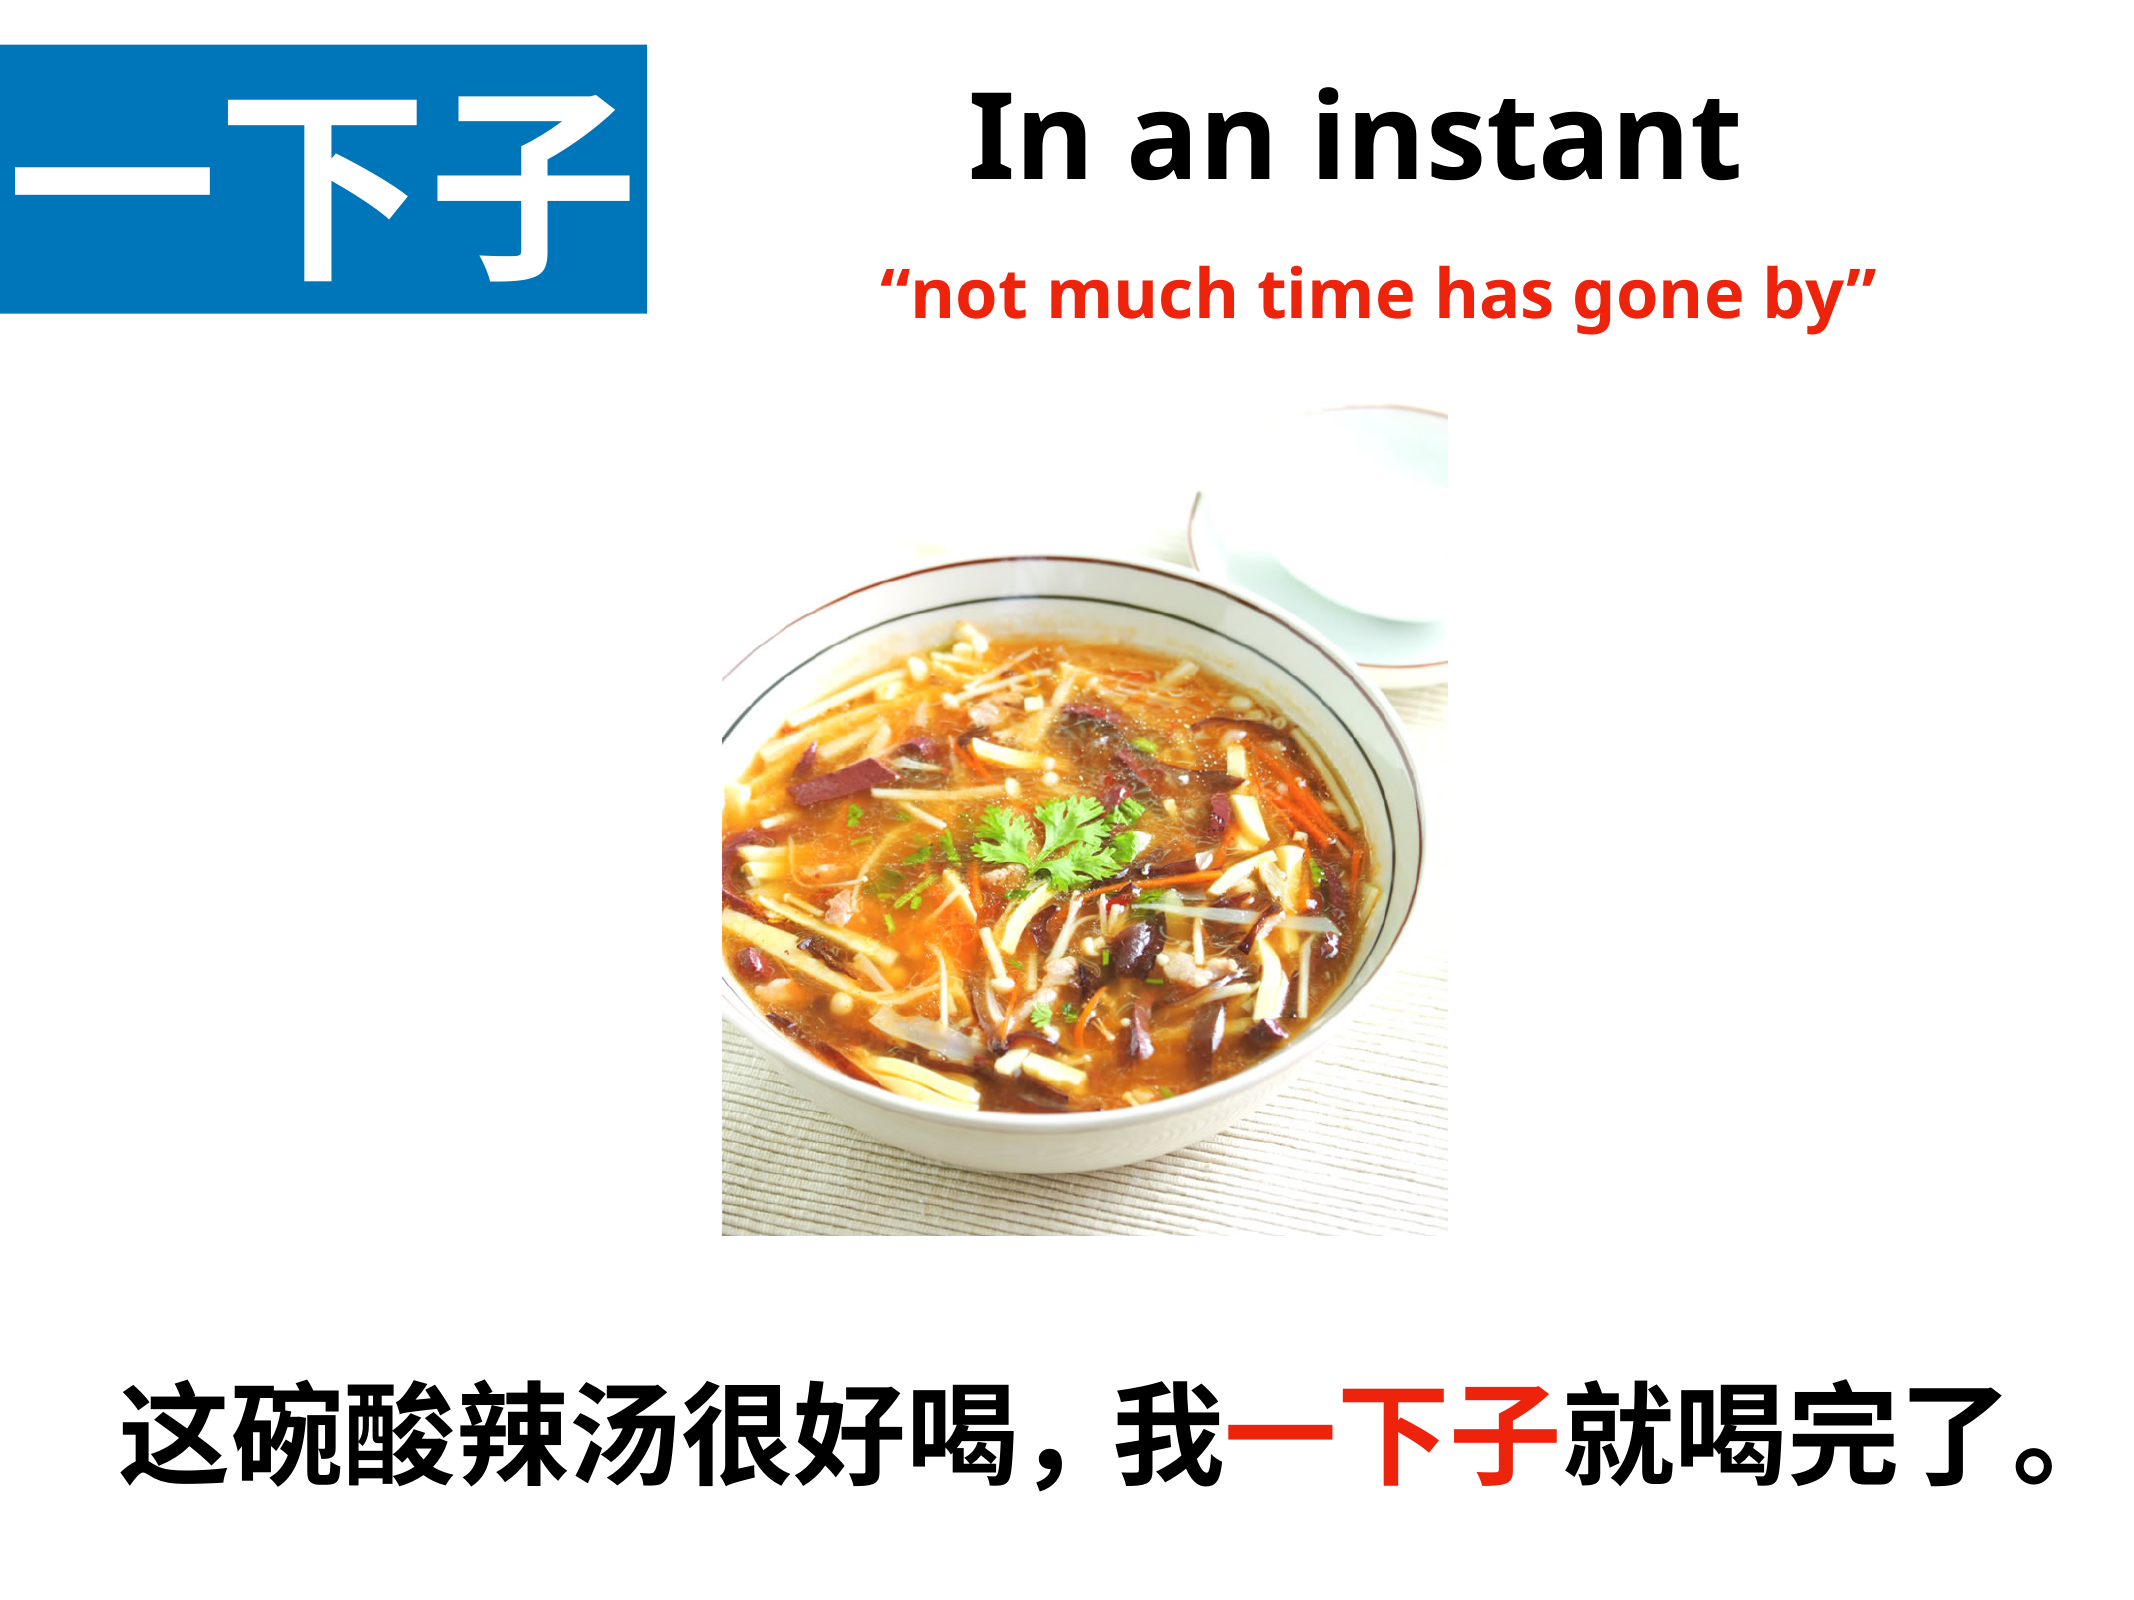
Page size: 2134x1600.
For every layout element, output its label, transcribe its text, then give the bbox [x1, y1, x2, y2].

text_box In an instant [960, 50, 1752, 200]
text_box 我一下子就喝完了。 [1104, 1355, 2134, 1507]
text_box “not much time has gone by” [872, 200, 1887, 341]
text_box 一下子 [0, 44, 648, 314]
picture [720, 363, 1448, 1237]
text_box 这碗酸辣汤很好喝， [110, 1355, 1104, 1507]
